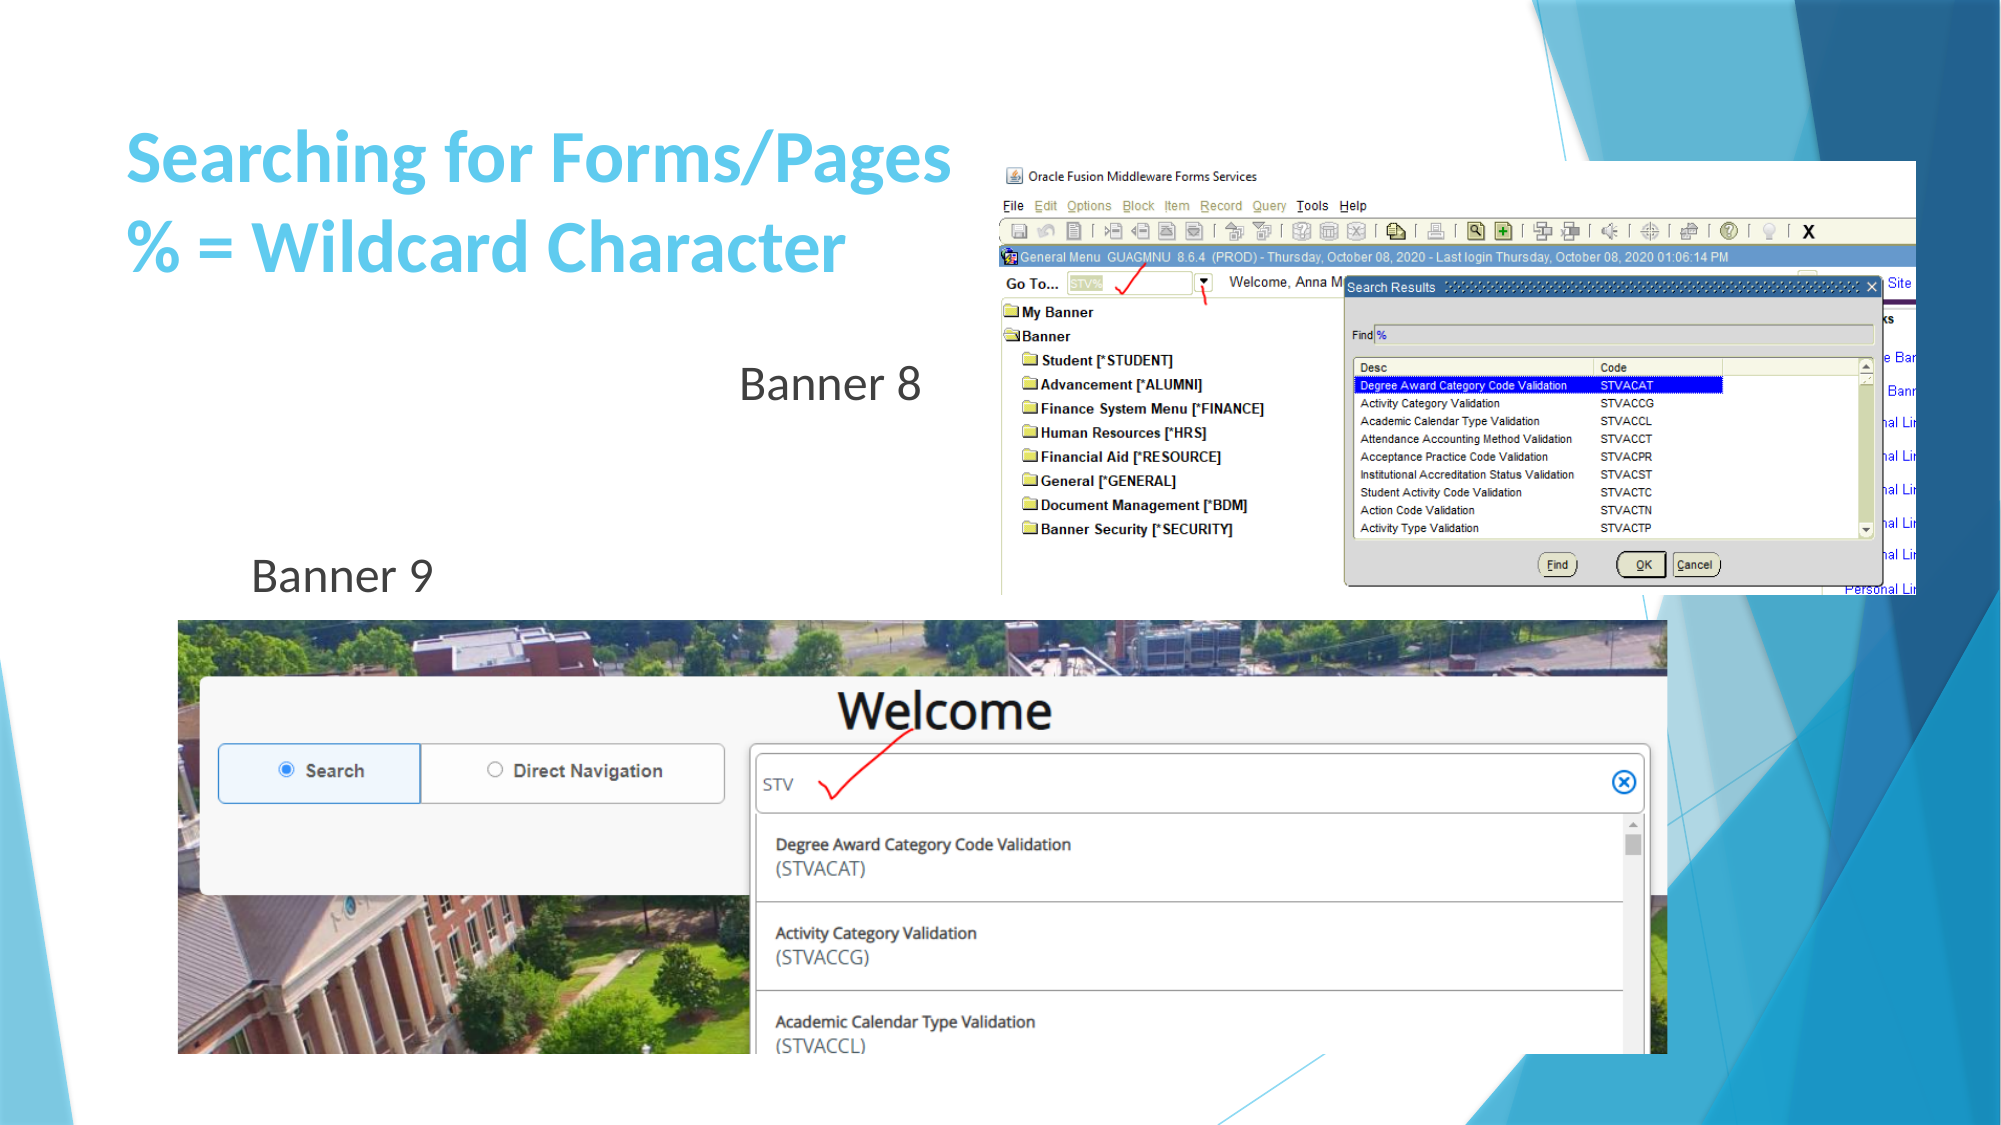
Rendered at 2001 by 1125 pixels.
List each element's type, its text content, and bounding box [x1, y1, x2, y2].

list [999, 160, 1917, 596]
list Banner 9 [236, 515, 923, 610]
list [177, 619, 1668, 1054]
list Banner 8 [724, 323, 994, 419]
title Searching for Forms/Pages % = Wildcard Character [111, 99, 1522, 317]
